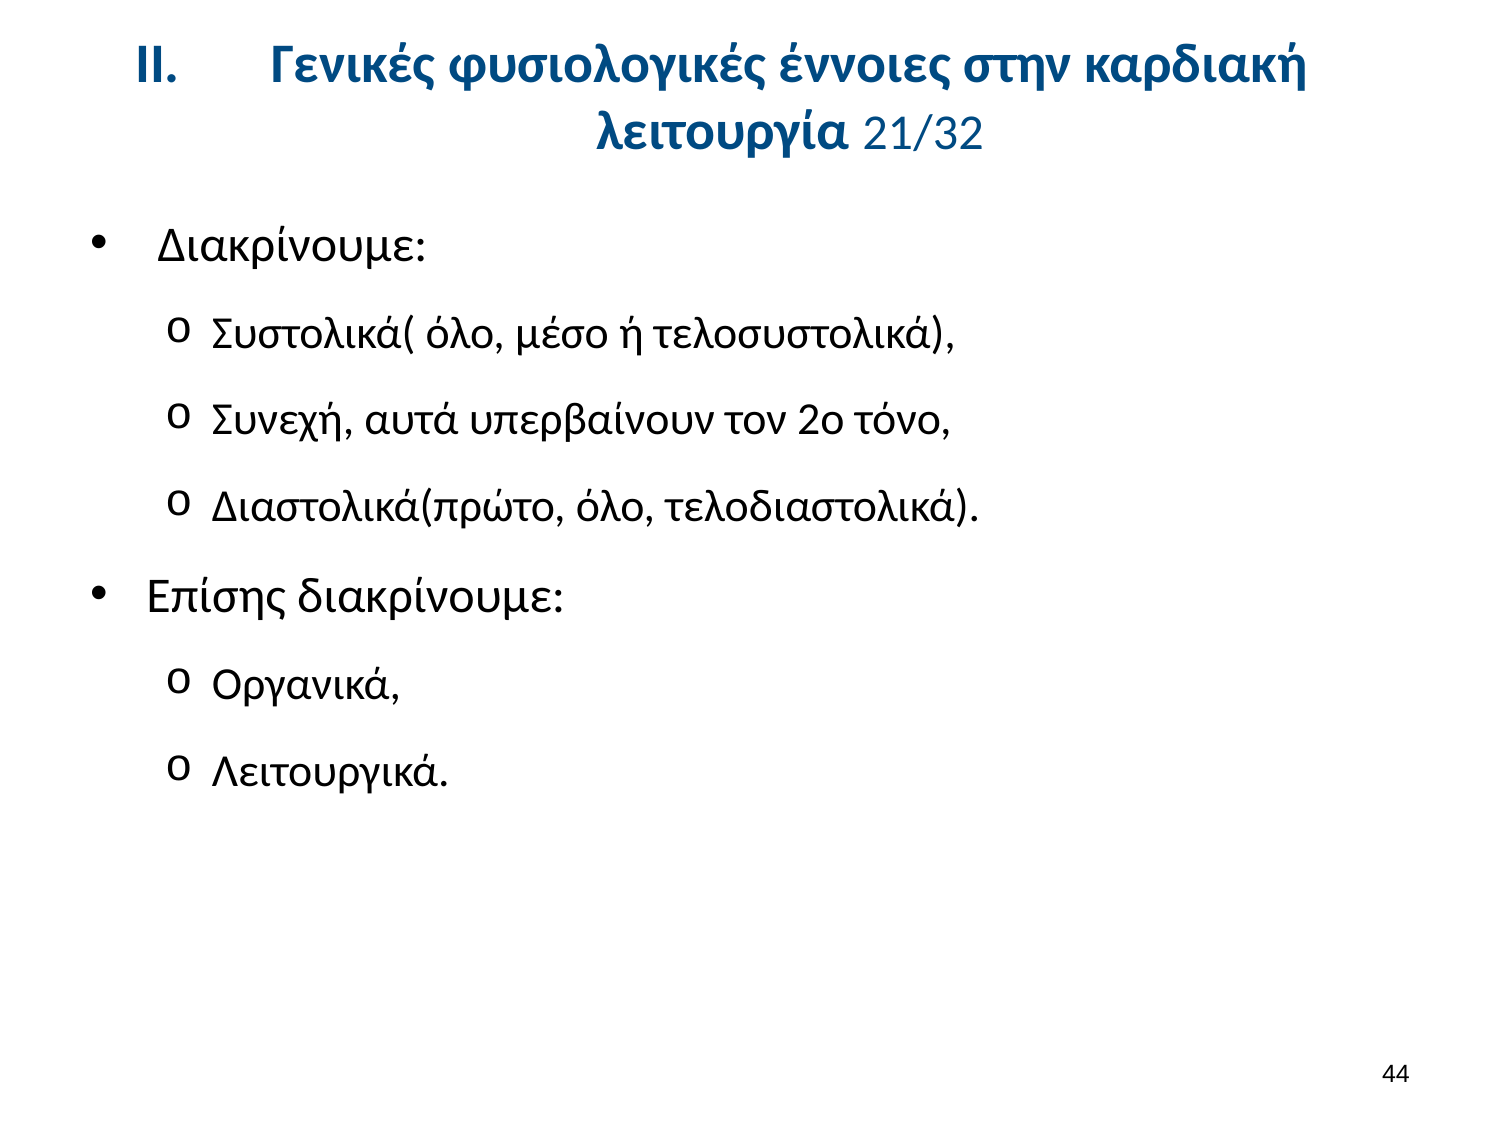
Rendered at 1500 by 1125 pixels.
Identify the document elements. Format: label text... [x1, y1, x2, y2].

title Γενικές φυσιολογικές έννοιες στην καρδιακή λειτουργία 21/32 [76, 19, 1427, 169]
slide_number 43 [1074, 1042, 1425, 1103]
list Διακρίνουμε: Συστολικά( όλο, μέσο ή τελοσυστολικά), Συνεχή, αυτά υπερβαίνουν τον 2ο τόνο, Διαστολικά(πρώτο, όλο, τελοδιαστολικά). Επίσης διακρίνουμε: Οργανικά, Λειτουργικά. [75, 196, 1425, 1024]
